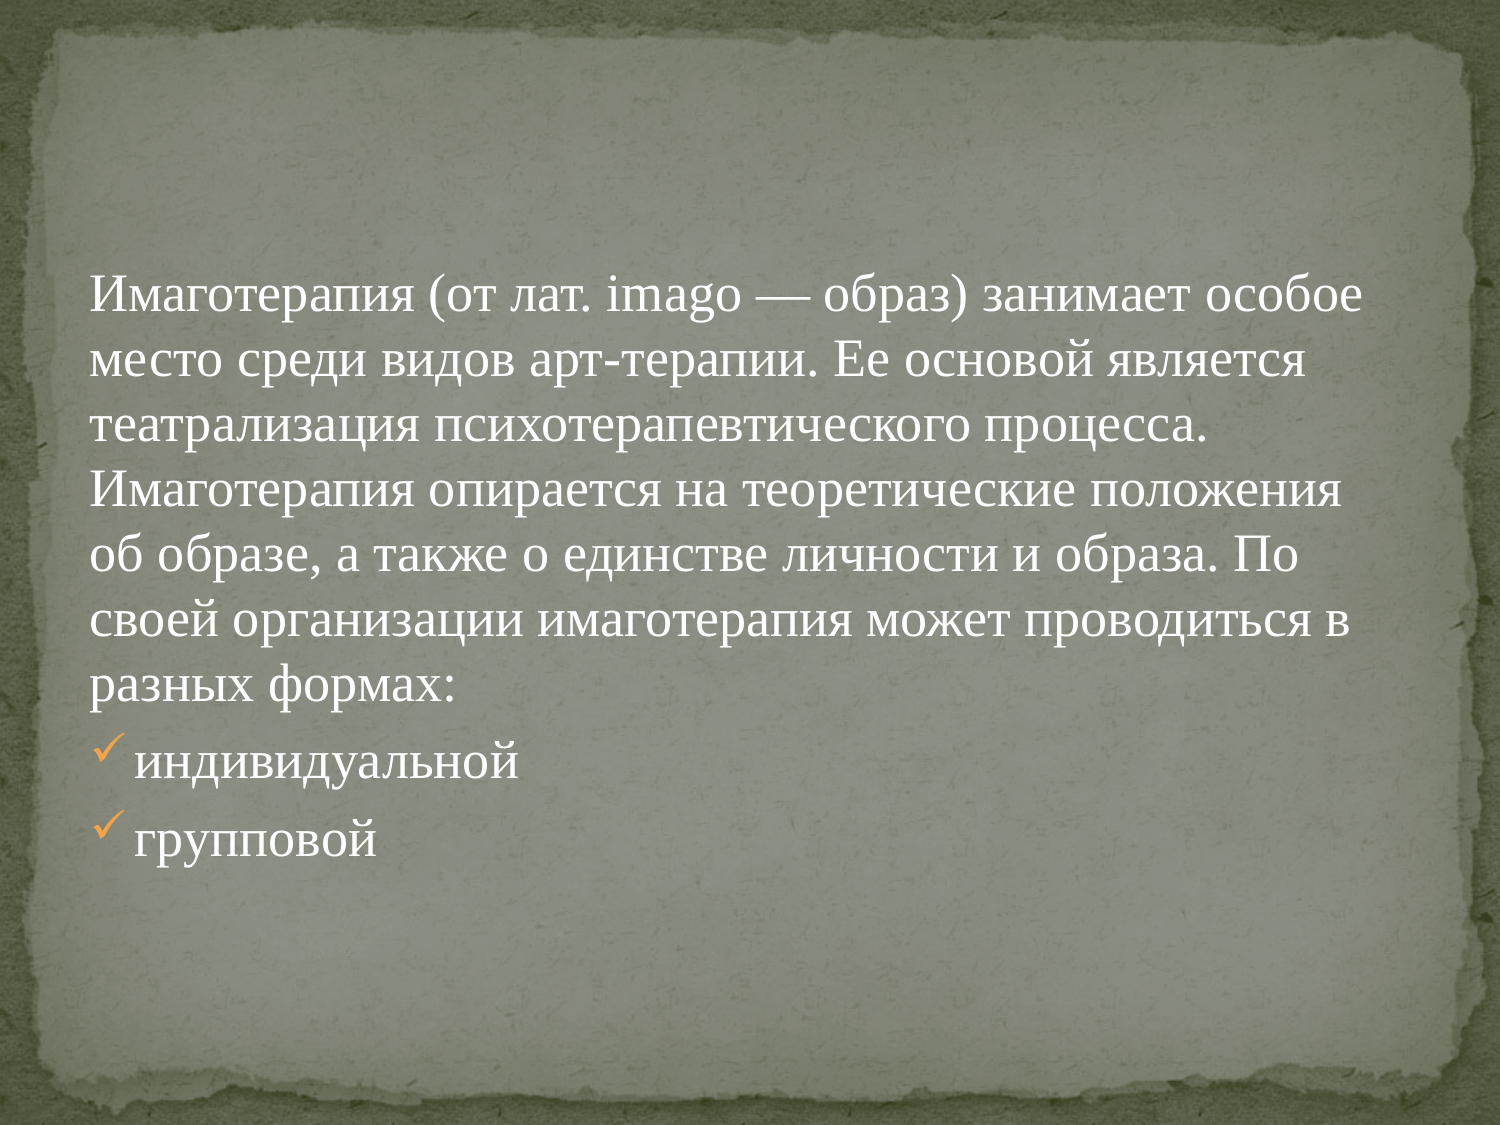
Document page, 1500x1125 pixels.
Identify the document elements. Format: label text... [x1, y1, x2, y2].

list Имаготерапия (от лат. imago — образ) занимает особое место среди видов арт-терапии. Ее основой является театрализация психотерапевтического процесса. Имаготерапия опирается на теоретические положения об образе, а также о единстве личности и образа. По своей организации имаготерапия может проводиться в разных формах: индивидуальной групповой [75, 249, 1425, 1000]
